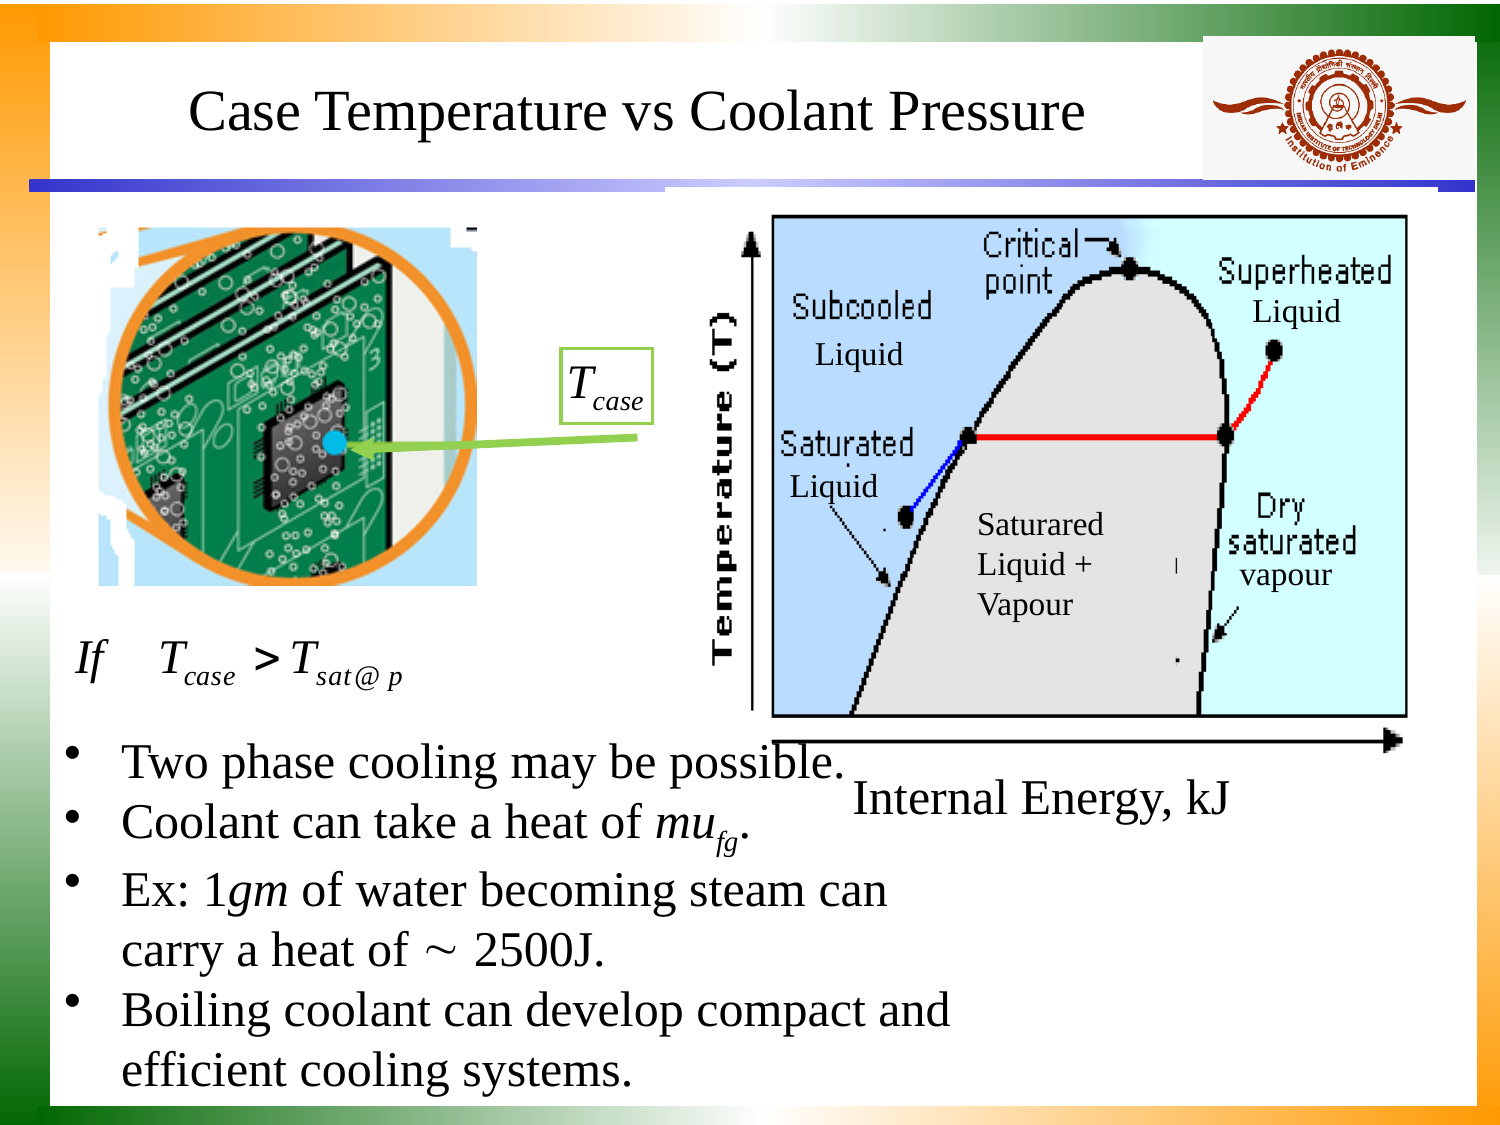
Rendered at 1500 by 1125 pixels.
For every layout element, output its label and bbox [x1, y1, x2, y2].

text_box [0, 3, 1500, 1125]
text_box [665, 187, 1438, 834]
text_box [349, 437, 638, 451]
text_box [562, 349, 651, 423]
text_box [65, 624, 413, 702]
